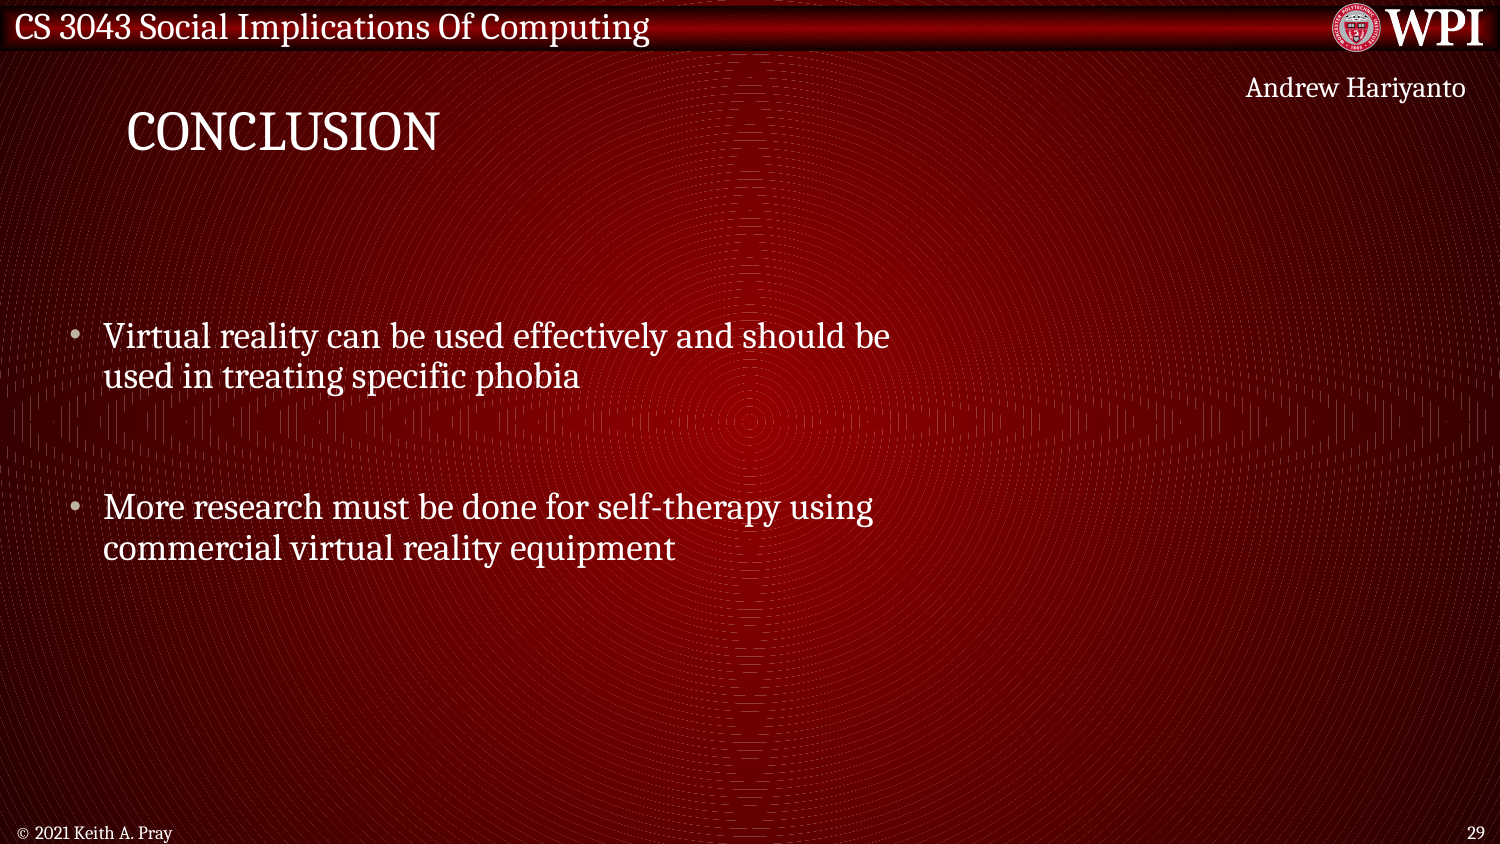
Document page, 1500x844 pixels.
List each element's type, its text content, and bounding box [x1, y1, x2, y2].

text_box Andrew Hariyanto [1123, 61, 1481, 111]
list Virtual reality can be used effectively and should be used in treating specific phobia More research must be done for self-therapy using commercial virtual reality equipment [54, 308, 913, 647]
slide_number 29 [1397, 819, 1500, 844]
footer © 2021 Keith A. Pray [0, 819, 913, 844]
title Conclusion [112, 59, 1388, 210]
picture [1332, 3, 1483, 52]
